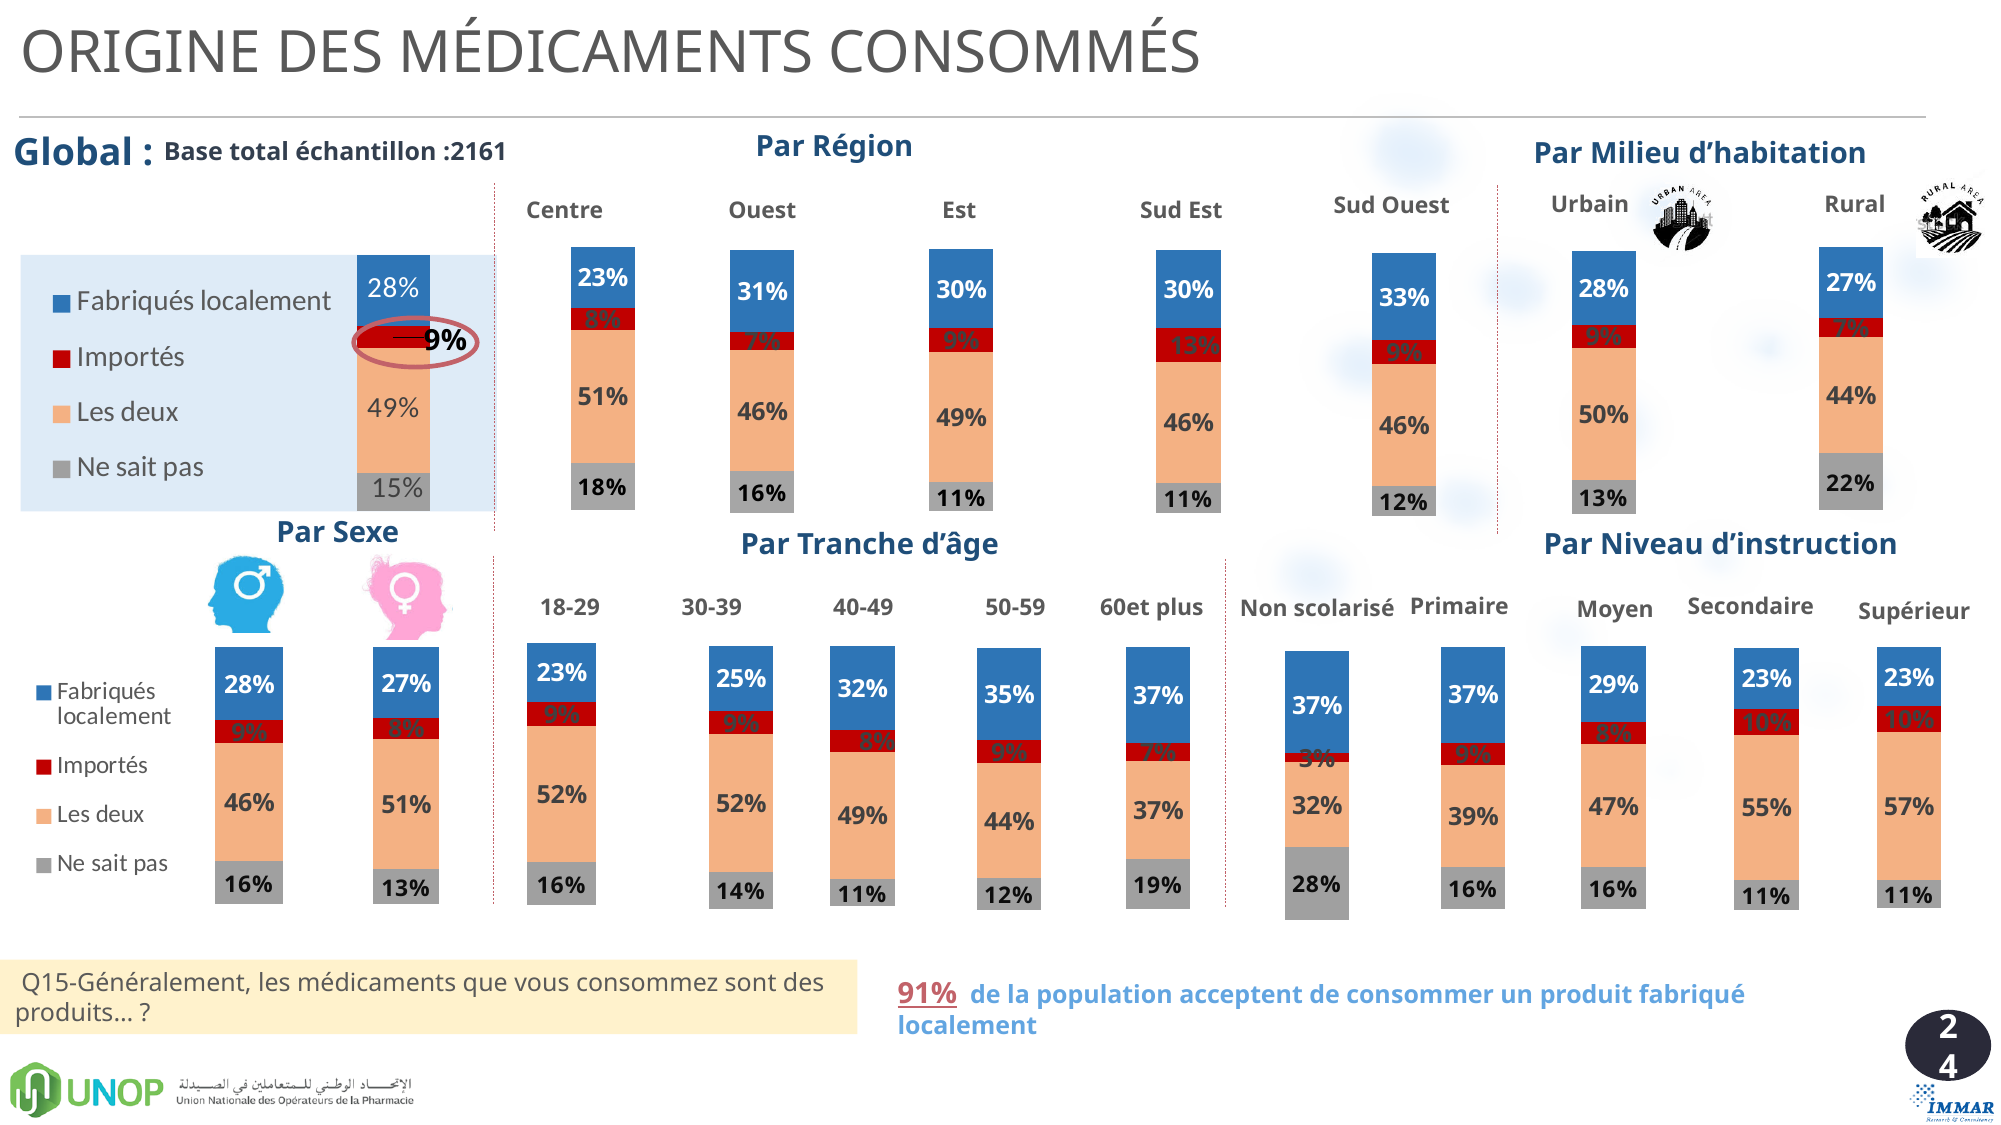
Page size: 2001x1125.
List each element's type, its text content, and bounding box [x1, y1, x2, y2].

text_box 18-29 [525, 585, 622, 628]
text_box Par Tranche d’âge [725, 517, 1014, 568]
text_box Primaire [1394, 584, 1530, 627]
text_box Global : [0, 120, 169, 181]
text_box 91% de la population acceptent de consommer un produit fabriqué localement [882, 967, 1864, 1047]
text_box Rural [1809, 182, 1907, 225]
text_box Ouest [713, 187, 818, 230]
text_box 40-49 [818, 585, 909, 628]
text_box Non scolarisé [1225, 586, 1410, 629]
text_box Sud Ouest [1318, 183, 1465, 226]
text_box 50-59 [970, 585, 1061, 628]
text_box Q15-Généralement, les médicaments que vous consommez sont des produits… ? [0, 959, 858, 1035]
chart [495, 246, 1496, 517]
picture [1645, 179, 1713, 250]
text_box Secondaire [1672, 584, 1829, 627]
chart [20, 246, 494, 512]
text_box 24 [1904, 1008, 1993, 1082]
text_box Urbain [1536, 182, 1645, 225]
picture [1906, 1081, 2000, 1125]
picture [1916, 169, 1988, 258]
text_box Moyen [1561, 586, 1669, 630]
text_box Supérieur [1843, 588, 1986, 631]
text_box Sud Est [1125, 187, 1244, 230]
text_box Par Milieu d’habitation [1487, 127, 1914, 178]
picture [4, 1060, 424, 1121]
text_box 30-39 [666, 585, 764, 628]
text_box Est [927, 187, 992, 230]
text_box 60et plus [1085, 585, 1224, 628]
text_box Par Niveau d’instruction [1528, 517, 1914, 568]
chart [0, 642, 2000, 920]
text_box ORIGINE DES MÉDICAMENTS CONSOMMÉS [5, 6, 1992, 92]
text_box Centre [511, 187, 624, 230]
text_box Par Région [740, 119, 929, 170]
picture [207, 549, 290, 633]
chart [1498, 246, 1942, 514]
text_box Par Sexe [261, 512, 414, 556]
picture [361, 549, 453, 640]
text_box Base total échantillon :2161 [169, 128, 530, 173]
